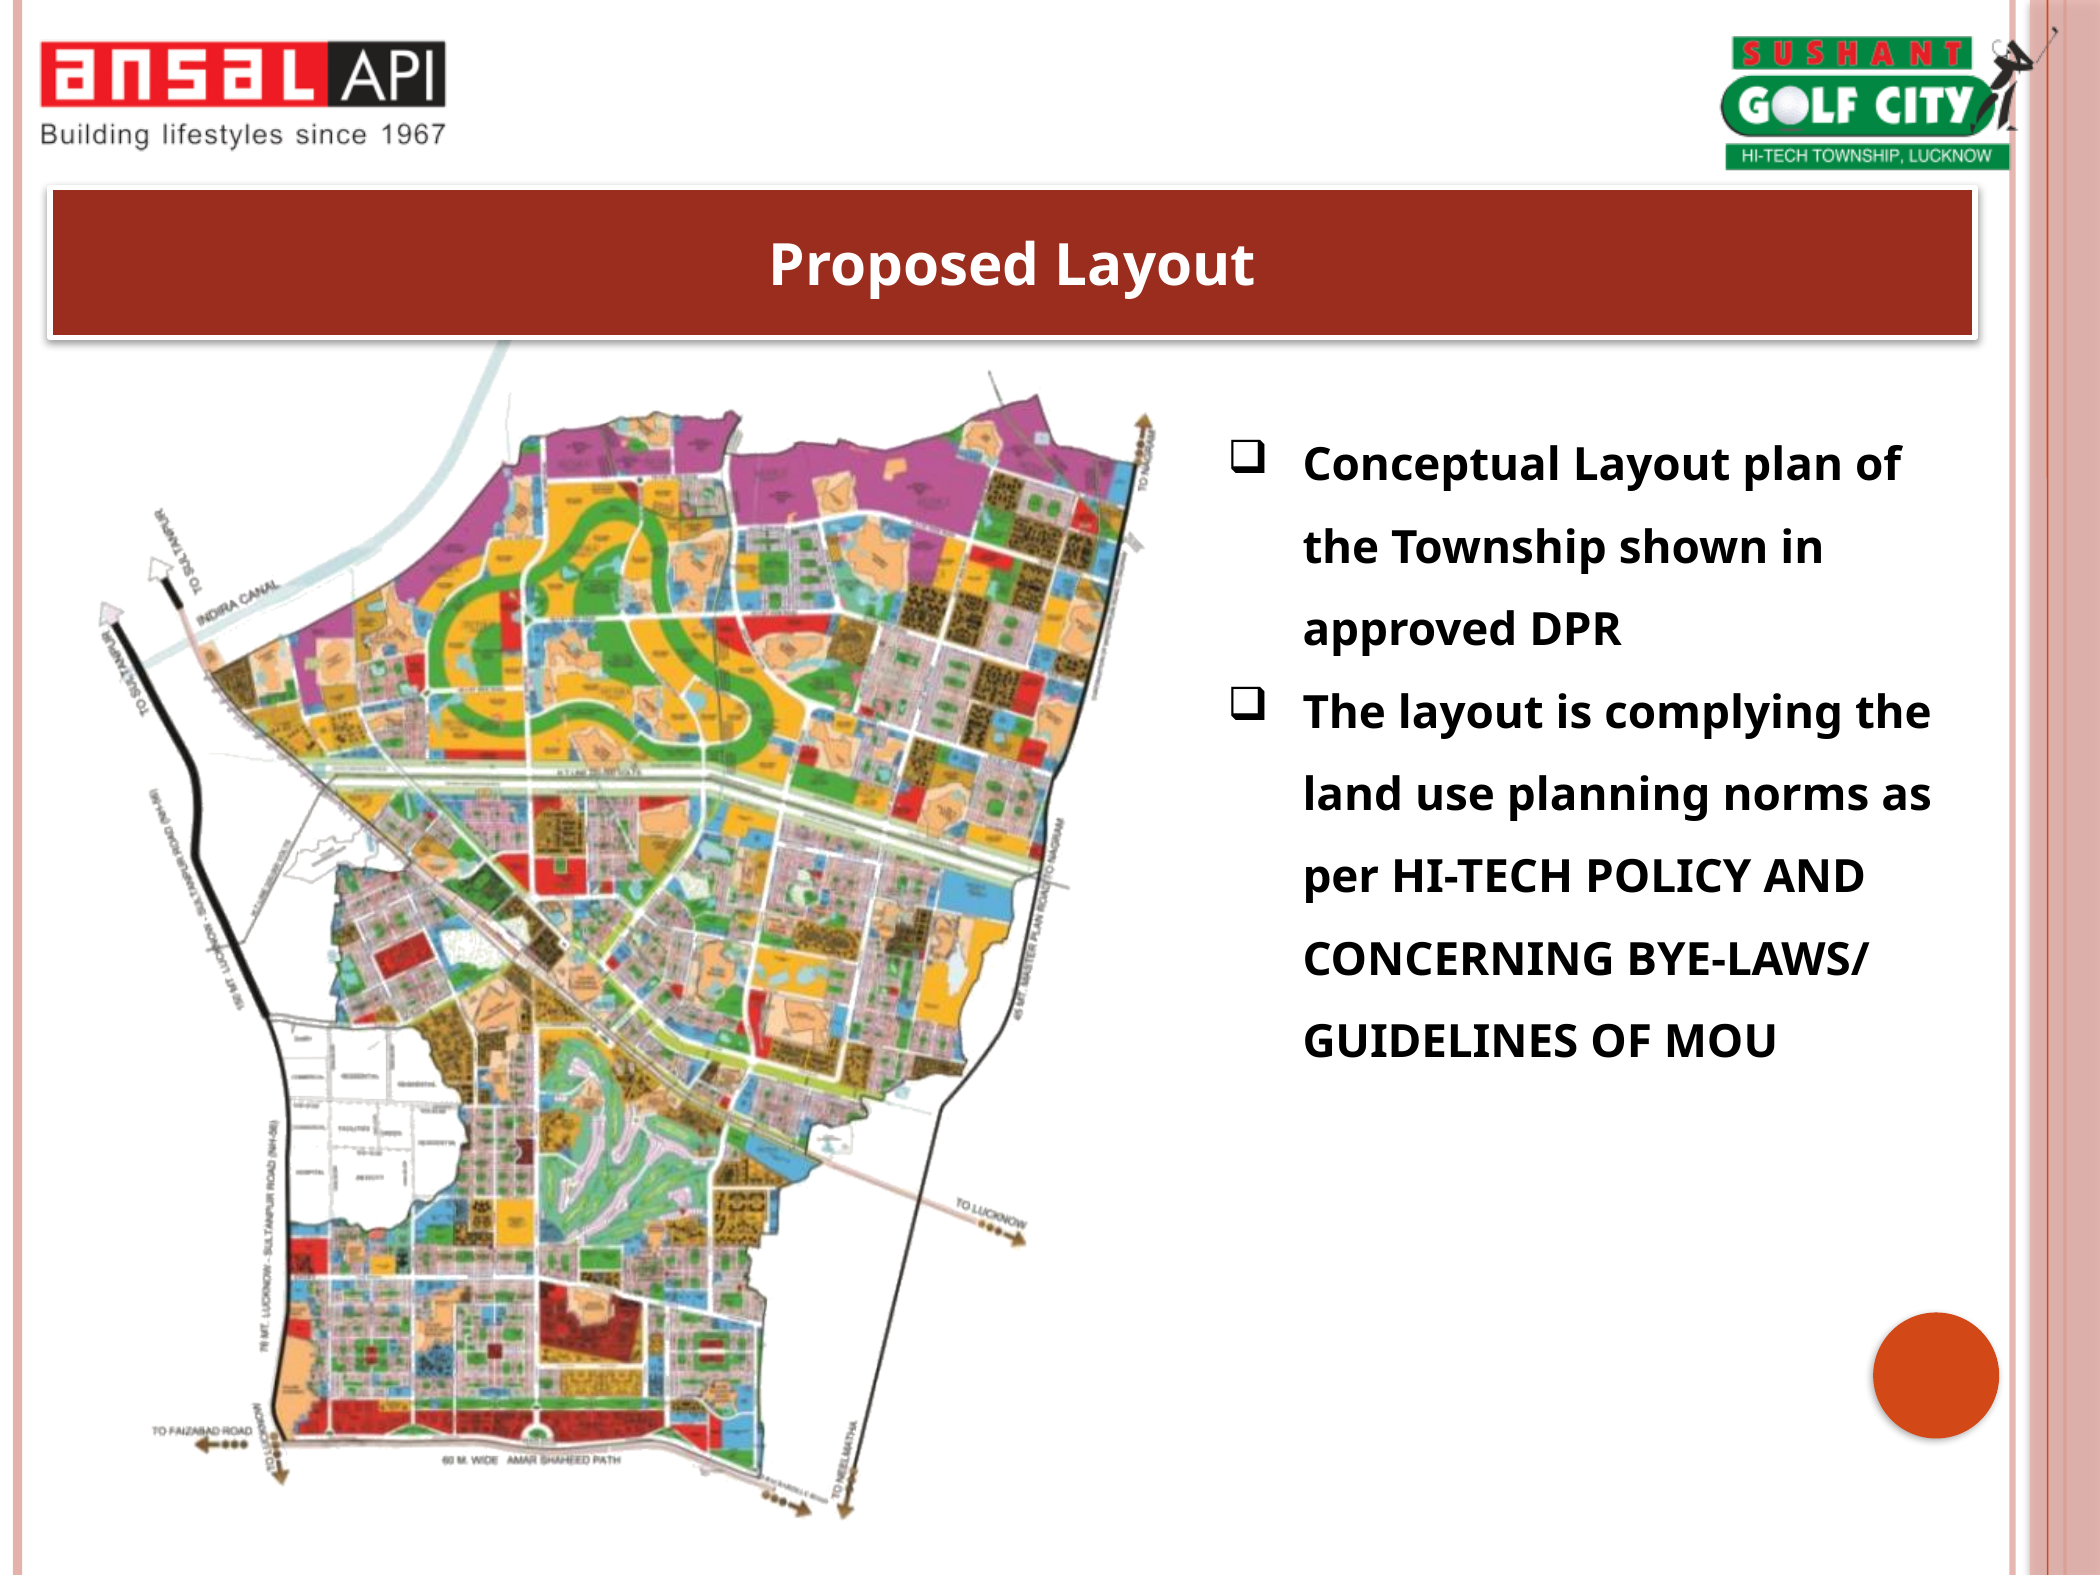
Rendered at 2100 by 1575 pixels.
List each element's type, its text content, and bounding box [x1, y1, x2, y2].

text_box Proposed Layout [47, 185, 1978, 340]
picture [1718, 24, 2063, 176]
picture [74, 311, 1189, 1567]
picture [36, 36, 451, 154]
text_box Conceptual Layout plan of the Township shown in approved DPR The layout is complying the land use planning norms as per HI-TECH POLICY AND CONCERNING BYE-LAWS/ GUIDELINES OF MOU [1212, 399, 2000, 1075]
